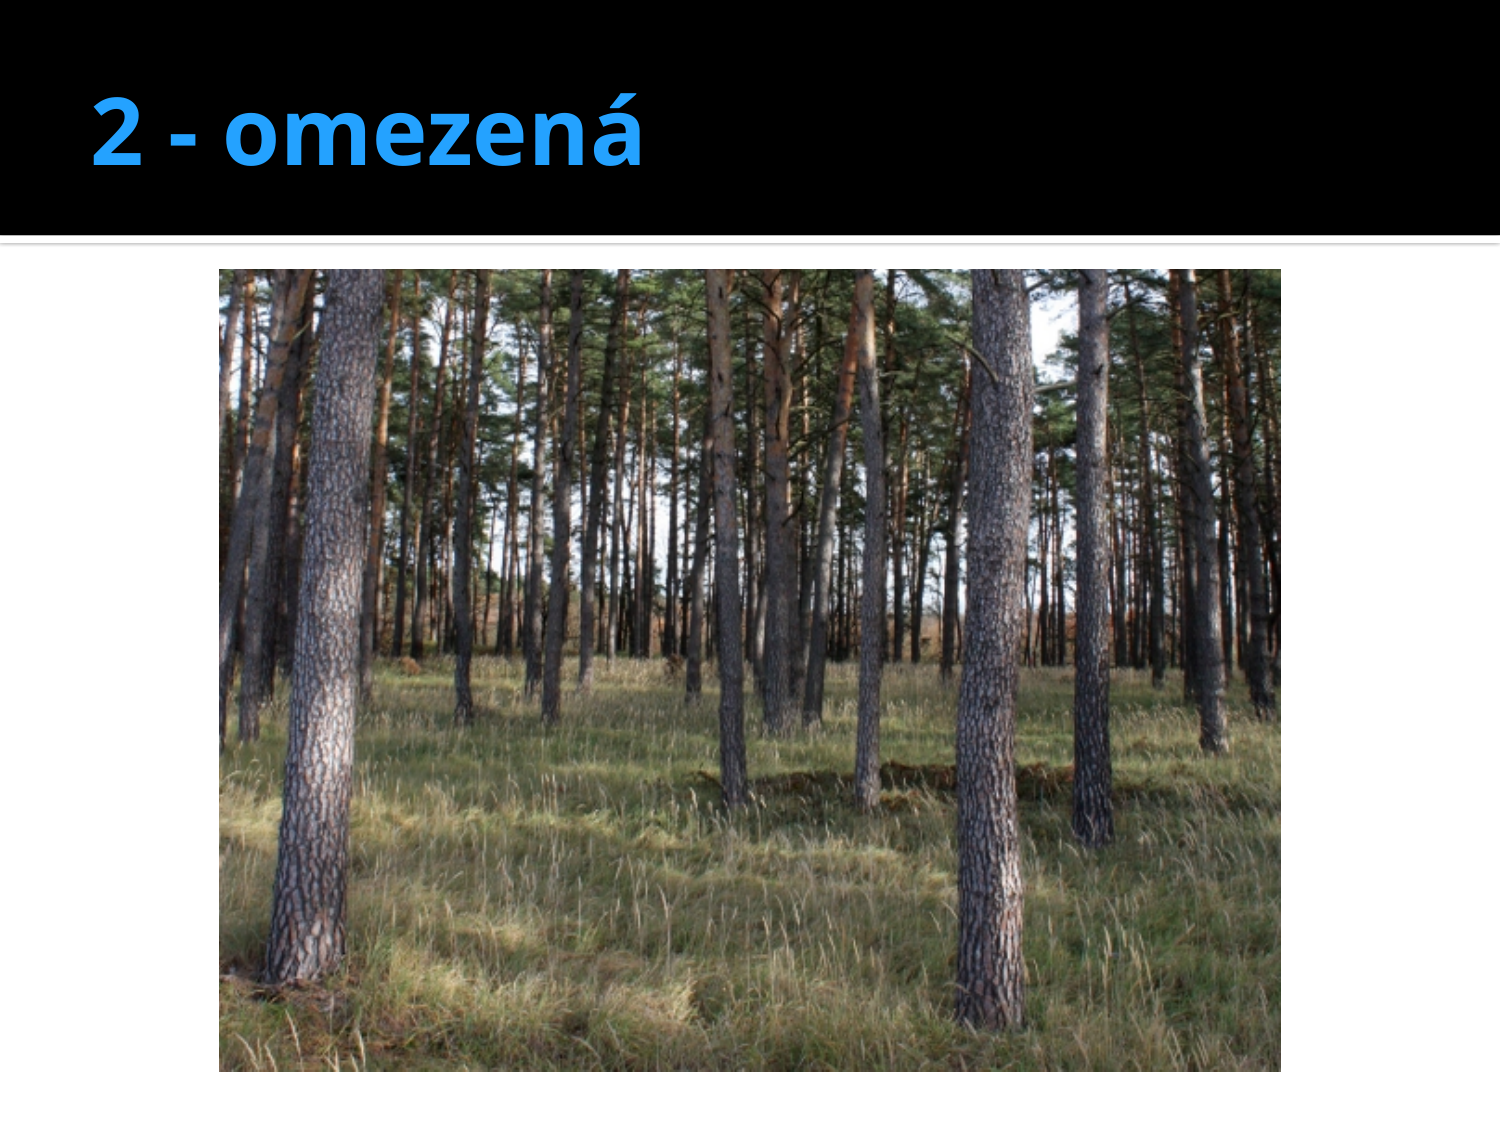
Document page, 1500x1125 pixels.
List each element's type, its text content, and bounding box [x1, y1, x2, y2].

picture [219, 269, 1281, 1072]
title 2 - omezená [75, 25, 1425, 231]
